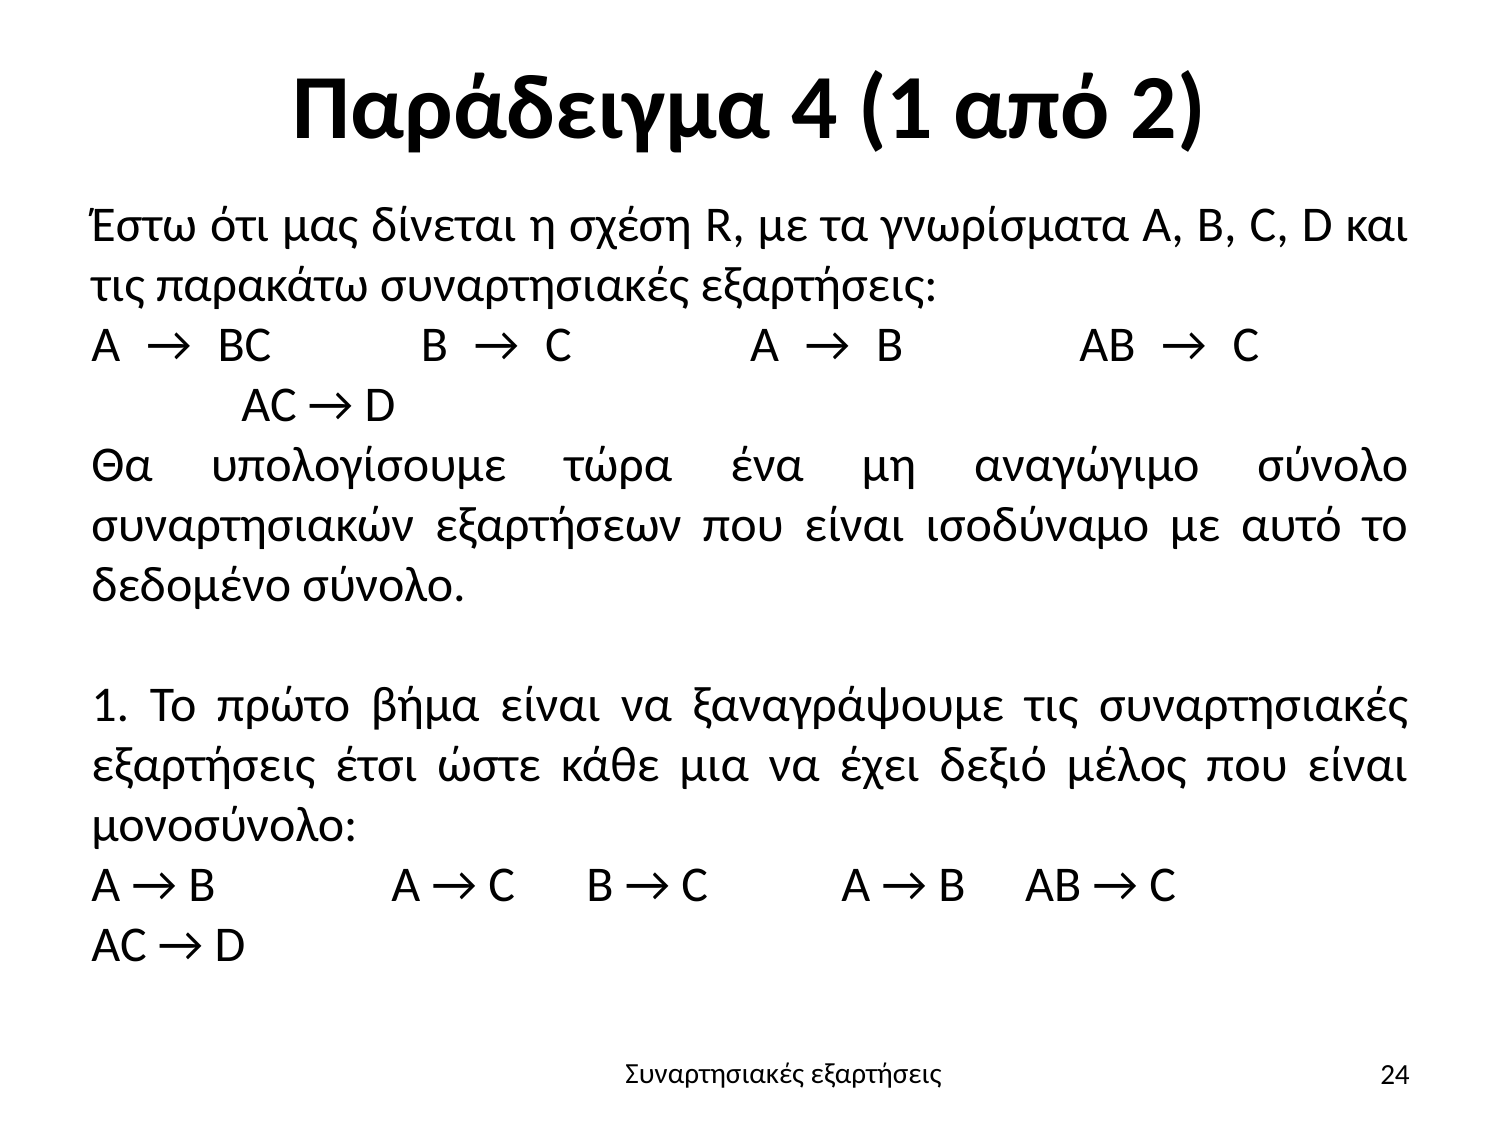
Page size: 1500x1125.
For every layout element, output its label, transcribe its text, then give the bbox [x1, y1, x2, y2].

text_box Έστω ότι μας δίνεται η σχέση R, με τα γνωρίσματα A, B, C, D και τις παρακάτω συναρτησιακές εξαρτήσεις: A → BC B → C A → B AB → C AC → D Θα υπολογίσουμε τώρα ένα μη αναγώγιμο σύνολο συναρτησιακών εξαρτήσεων που είναι ισοδύναμο με αυτό το δεδομένο σύνολο. 1. Το πρώτο βήμα είναι να ξαναγράψουμε τις συναρτησιακές εξαρτήσεις έτσι ώστε κάθε μια να έχει δεξιό μέλος που είναι μονοσύνολο: A → B A → C B → C A → B AB → C AC → D [76, 184, 1424, 980]
text_box Συναρτησιακές εξαρτήσεις [521, 1046, 1046, 1125]
title Παράδειγμα 4 (1 από 2) [75, 19, 1425, 185]
slide_number 24 [1074, 1042, 1425, 1103]
